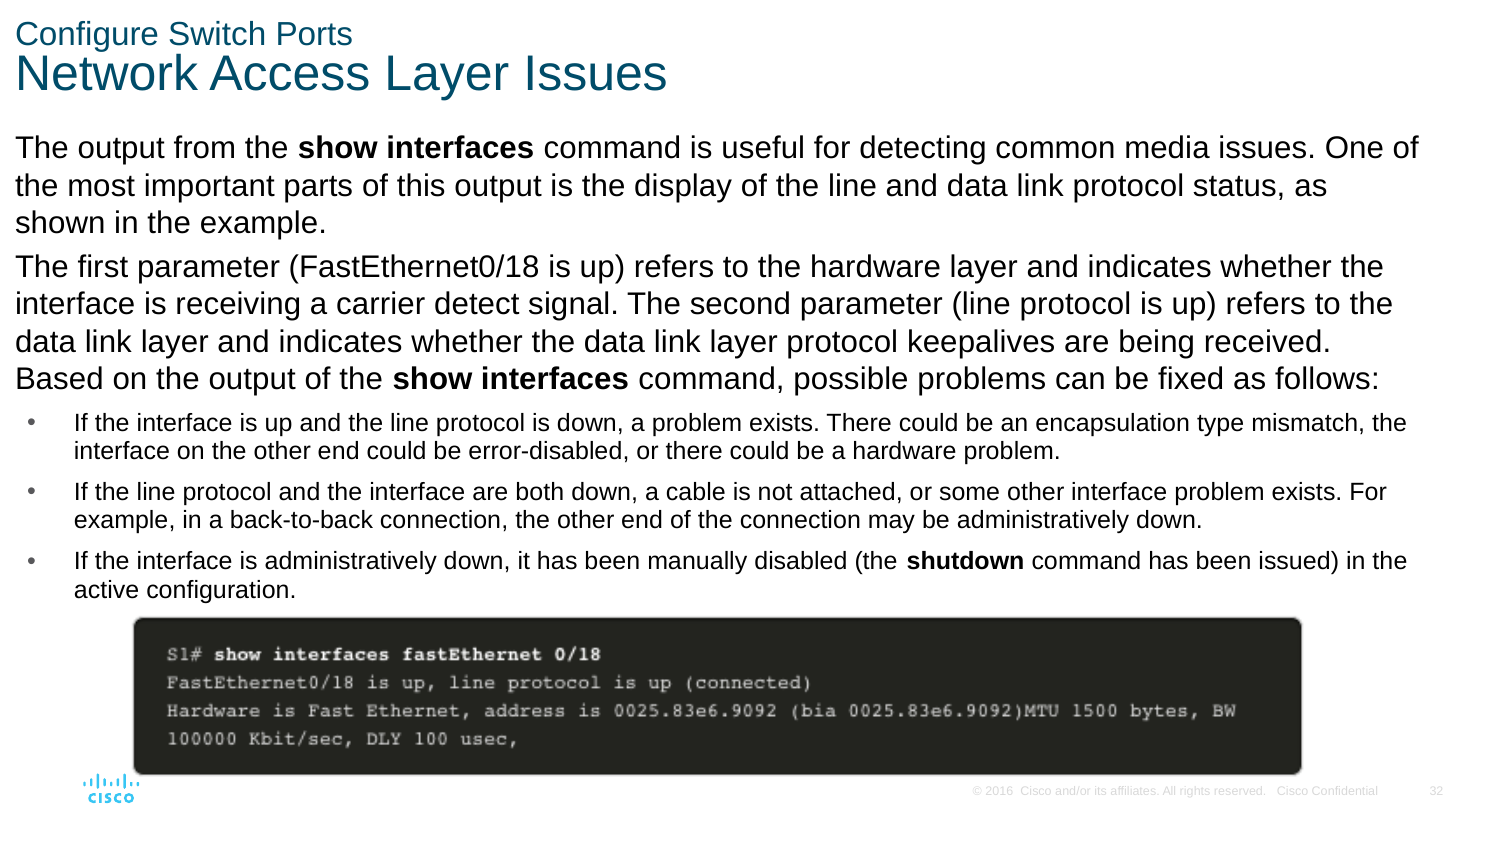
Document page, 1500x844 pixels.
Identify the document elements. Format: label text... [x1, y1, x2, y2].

list The output from the show interfaces command is useful for detecting common media issues. One of the most important parts of this output is the display of the line and data link protocol status, as shown in the example. The first parameter (FastEthernet0/18 is up) refers to the hardware layer and indicates whether the interface is receiving a carrier detect signal. The second parameter (line protocol is up) refers to the data link layer and indicates whether the data link layer protocol keepalives are being received. Based on the output of the show interfaces command, possible problems can be fixed as follows: If the interface is up and the line protocol is down, a problem exists. There could be an encapsulation type mismatch, the interface on the other end could be error-disabled, or there could be a hardware problem. If the line protocol and the interface are both down, a cable is not attached, or some other interface problem exists. For example, in a back-to-back connection, the other end of the connection may be administratively down. If the interface is administratively down, it has been manually disabled (the shutdown command has been issued) in the active configuration. [0, 120, 1437, 614]
title Configure Switch Ports Network Access Layer Issues [0, 0, 1369, 120]
picture [129, 613, 1307, 782]
